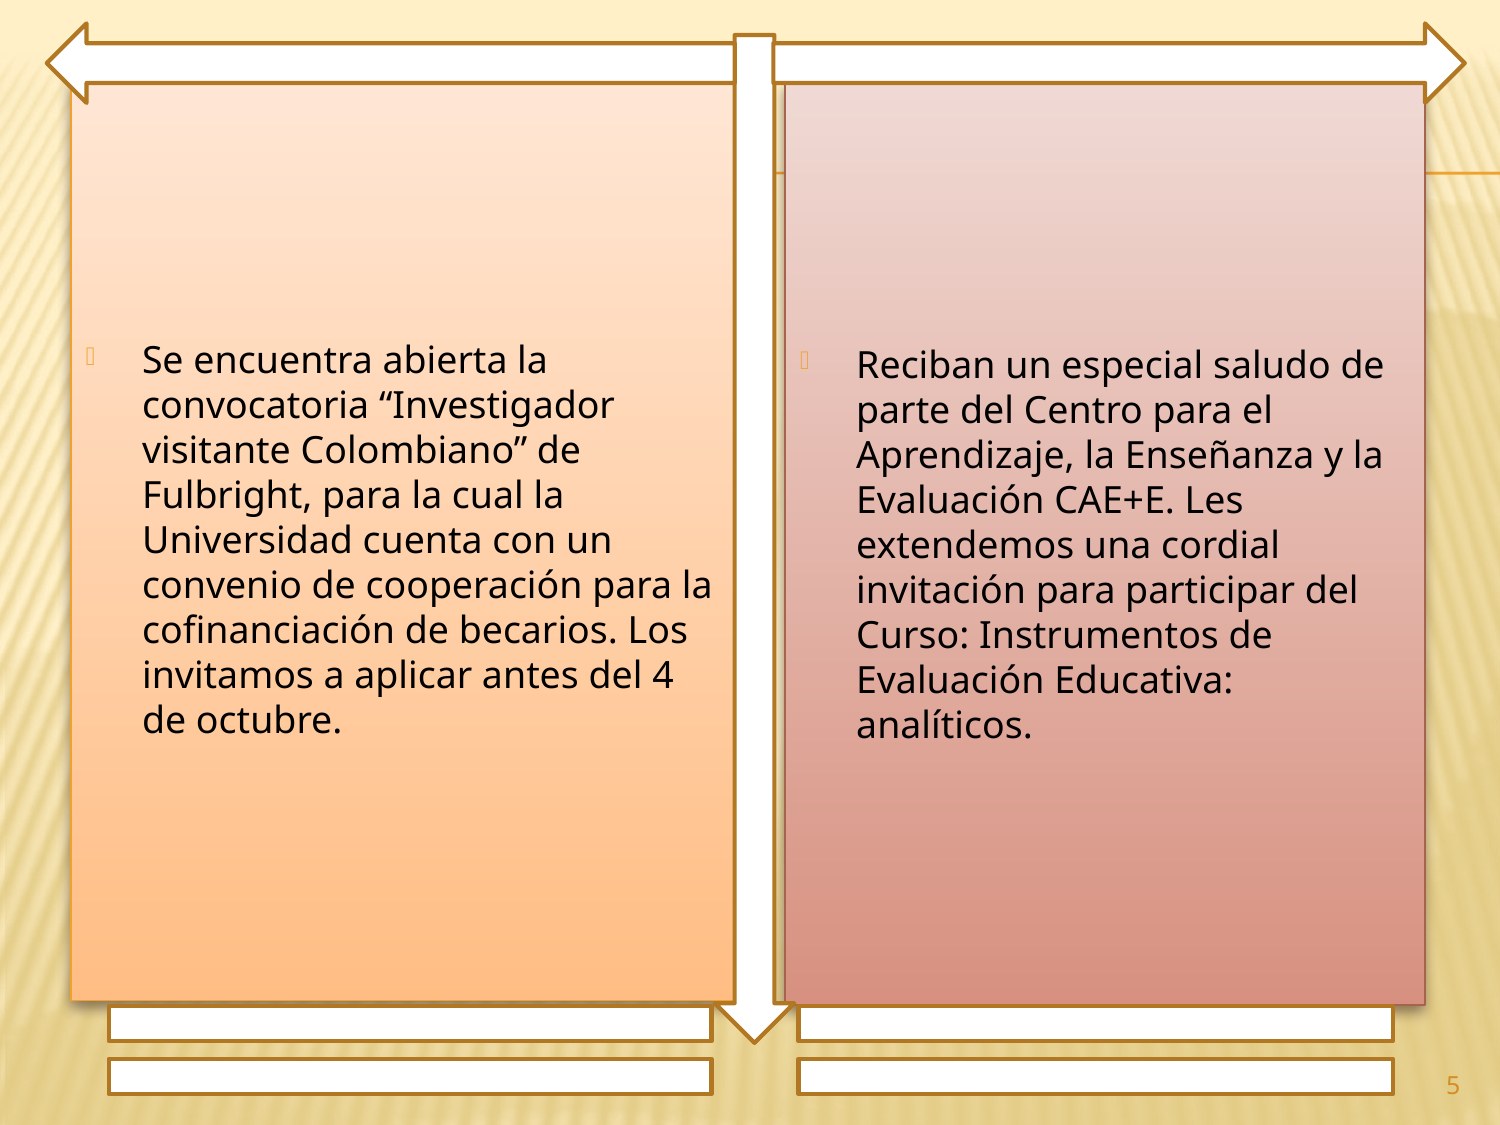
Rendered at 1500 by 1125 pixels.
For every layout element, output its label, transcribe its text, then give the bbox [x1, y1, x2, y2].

text_box [107, 1057, 714, 1096]
text_box [107, 1004, 714, 1043]
text_box [771, 21, 1467, 105]
list Se encuentra abierta la convocatoria “Investigador visitante Colombiano” de Fulbright, para la cual la Universidad cuenta con un convenio de cooperación para la cofinanciación de becarios. Los invitamos a aplicar antes del 4 de octubre. [70, 86, 732, 1001]
text_box [712, 32, 797, 1046]
text_box [796, 1004, 1395, 1043]
slide_number 5 [1350, 1062, 1475, 1103]
text_box [44, 21, 737, 105]
list Reciban un especial saludo de parte del Centro para el Aprendizaje, la Enseñanza y la Evaluación CAE+E. Les extendemos una cordial invitación para participar del Curso: Instrumentos de Evaluación Educativa: analíticos. [784, 86, 1426, 1006]
text_box [796, 1057, 1395, 1096]
